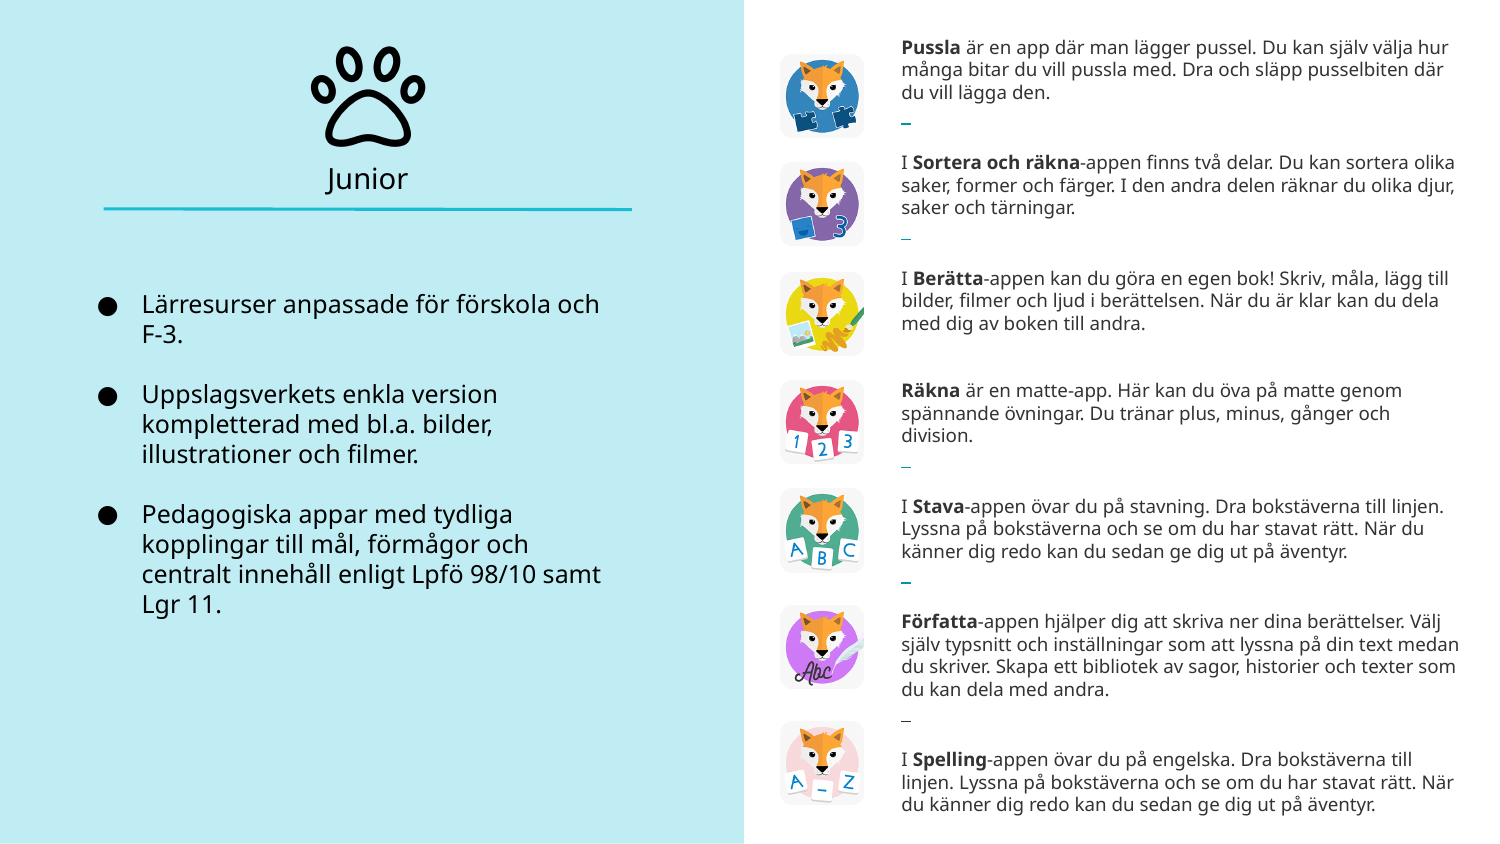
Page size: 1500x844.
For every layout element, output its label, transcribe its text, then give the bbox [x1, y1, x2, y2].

text_box Junior [269, 163, 467, 203]
picture [252, 38, 483, 154]
text_box Lärresurser anpassade för förskola och F-3. Uppslagsverkets enkla version kompletterad med bl.a. bilder, illustrationer och filmer. Pedagogiska appar med tydliga kopplingar till mål, förmågor och centralt innehåll enligt Lpfö 98/10 samt Lgr 11. [79, 281, 620, 695]
picture [779, 488, 864, 573]
picture [779, 162, 864, 247]
picture [779, 54, 864, 139]
picture [779, 721, 864, 805]
picture [779, 604, 864, 689]
picture [779, 272, 864, 357]
text_box Pussla är en app där man lägger pussel. Du kan själv välja hur många bitar du vill pussla med. Dra och släpp pusselbiten där du vill lägga den. I Sortera och räkna-appen finns två delar. Du kan sortera olika saker, former och färger. I den andra delen räknar du olika djur, saker och tärningar. I Berätta-appen kan du göra en egen bok! Skriv, måla, lägg till bilder, filmer och ljud i berättelsen. När du är klar kan du dela med dig av boken till andra. Räkna är en matte-app. Här kan du öva på matte genom spännande övningar. Du tränar plus, minus, gånger och division. I Stava-appen övar du på stavning. Dra bokstäverna till linjen. Lyssna på bokstäverna och se om du har stavat rätt. När du känner dig redo kan du sedan ge dig ut på äventyr. Författa-appen hjälper dig att skriva ner dina berättelser. Välj själv typsnitt och inställningar som att lyssna på din text medan du skriver. Skapa ett bibliotek av sagor, historier och texter som du kan dela med andra. I Spelling-appen övar du på engelska. Dra bokstäverna till linjen. Lyssna på bokstäverna och se om du har stavat rätt. När du känner dig redo kan du sedan ge dig ut på äventyr. [753, 126, 1480, 717]
text_box [1336, 746, 1425, 836]
picture [779, 380, 864, 465]
